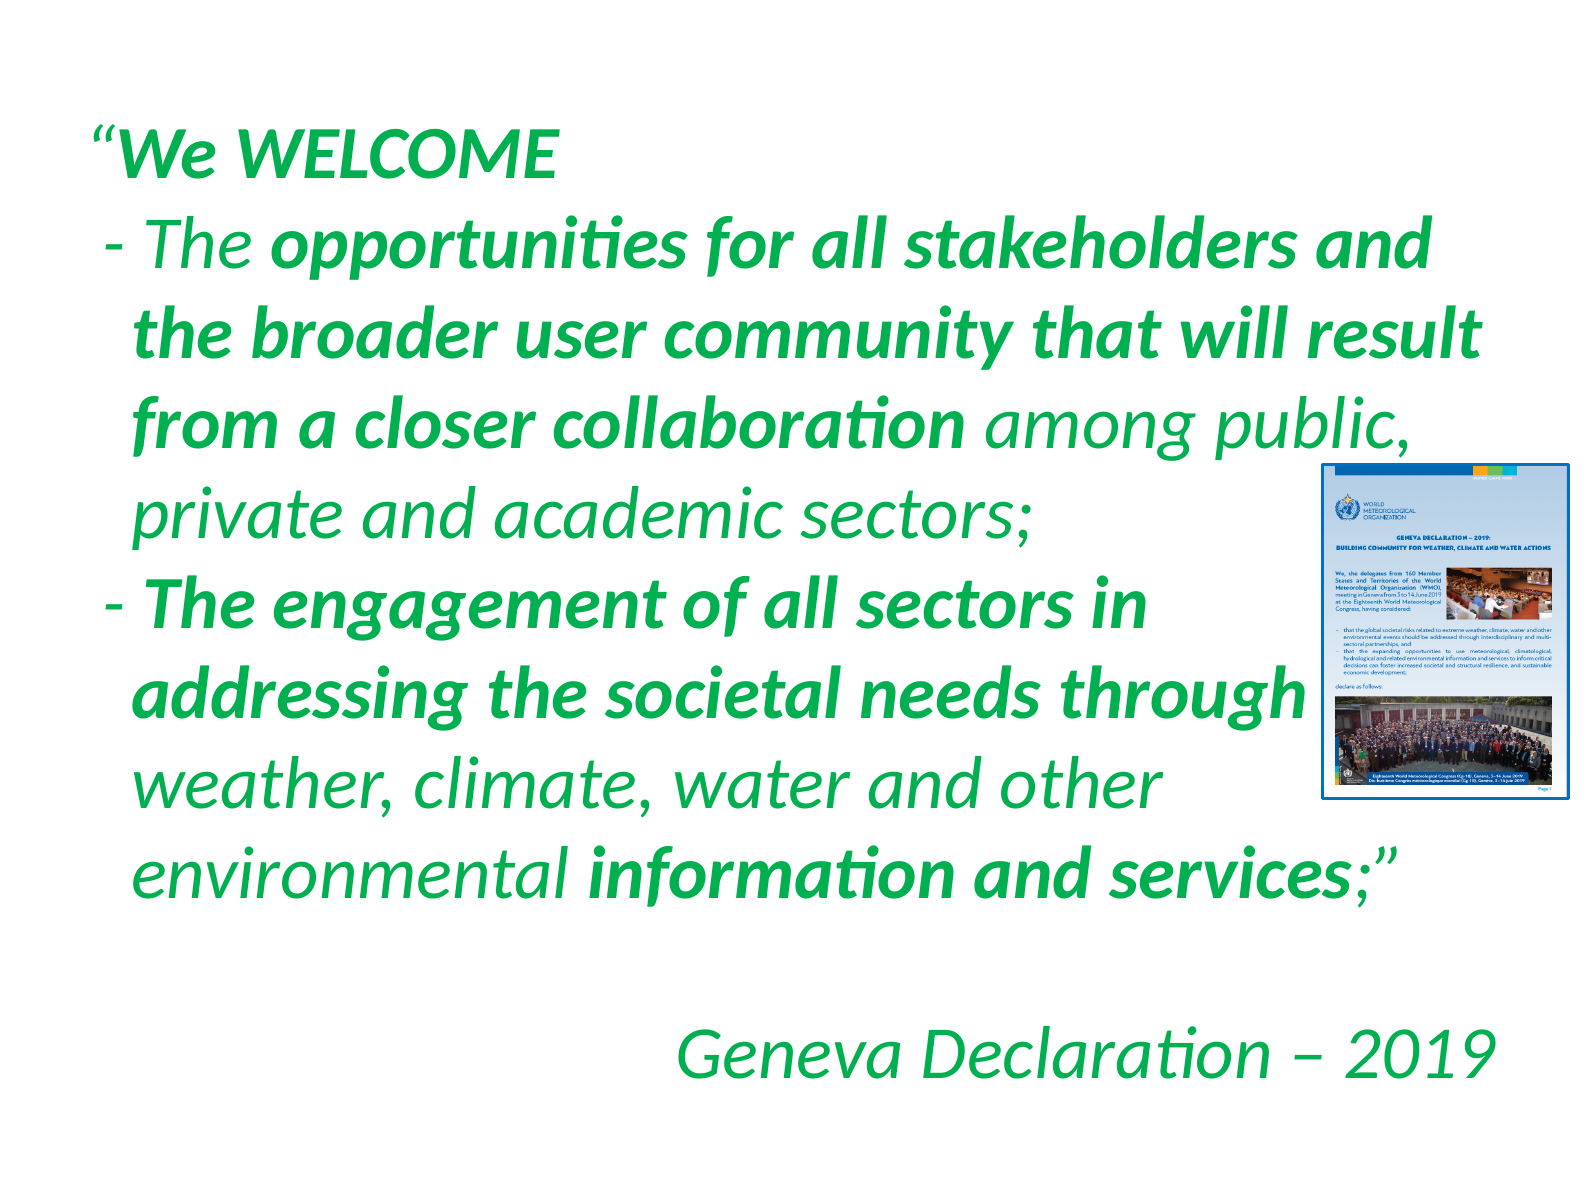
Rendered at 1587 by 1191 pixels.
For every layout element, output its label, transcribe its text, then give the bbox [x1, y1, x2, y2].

picture [1324, 466, 1567, 798]
text_box “We WELCOME - The opportunities for all stakeholders and the broader user community that will result from a closer collaboration among public, private and academic sectors; - The engagement of all sectors in addressing the societal needs through weather, climate, water and other environmental information and services;” Geneva Declaration – 2019 [69, 95, 1512, 1101]
